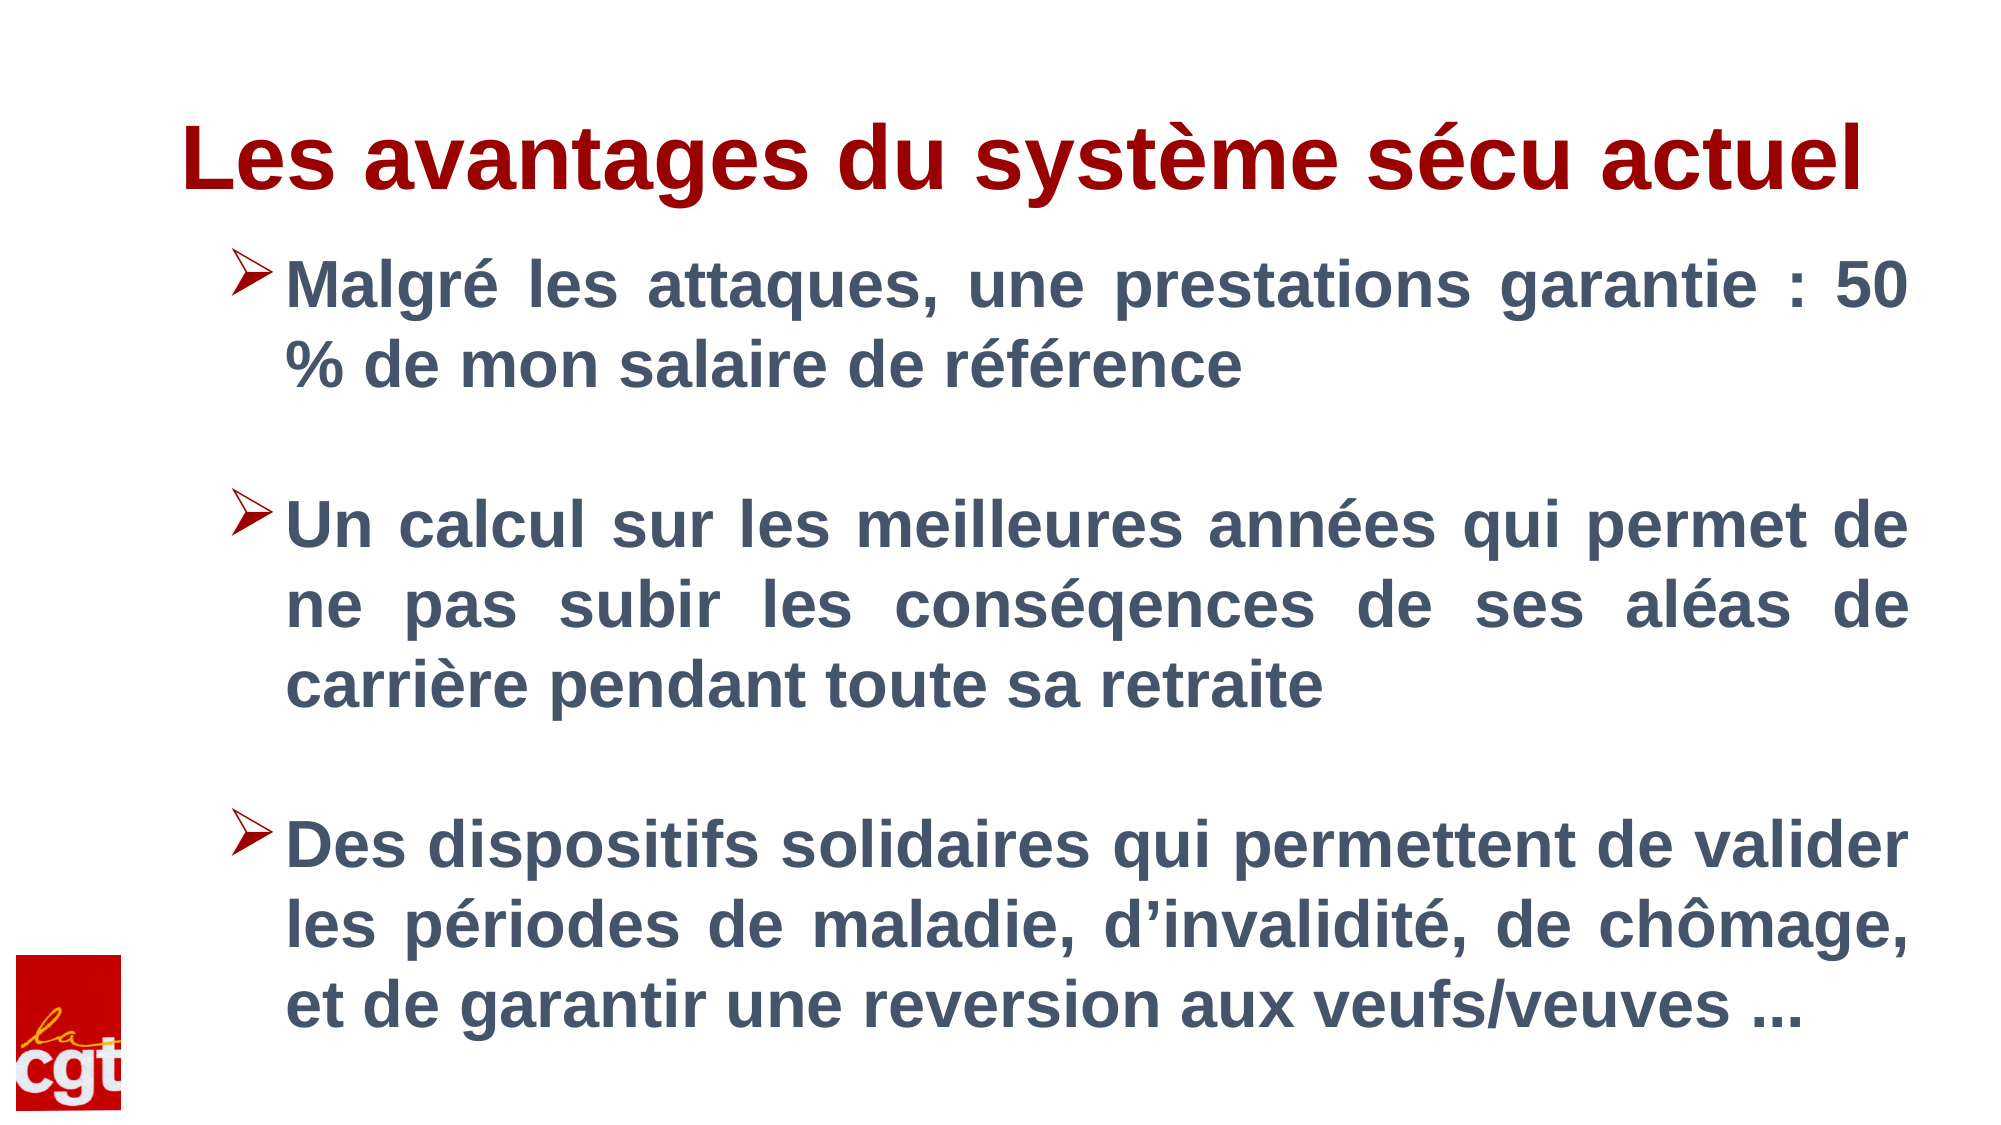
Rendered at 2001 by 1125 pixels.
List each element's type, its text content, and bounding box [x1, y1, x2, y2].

picture [16, 955, 121, 1111]
text_box Malgré les attaques, une prestations garantie : 50 % de mon salaire de référence Un calcul sur les meilleures années qui permet de ne pas subir les conséqences de ses aléas de carrière pendant toute sa retraite Des dispositifs solidaires qui permettent de valider les périodes de maladie, d’invalidité, de chômage, et de garantir une reversion aux veufs/veuves ... [211, 233, 1927, 1083]
text_box Les avantages du système sécu actuel [120, 121, 1927, 213]
